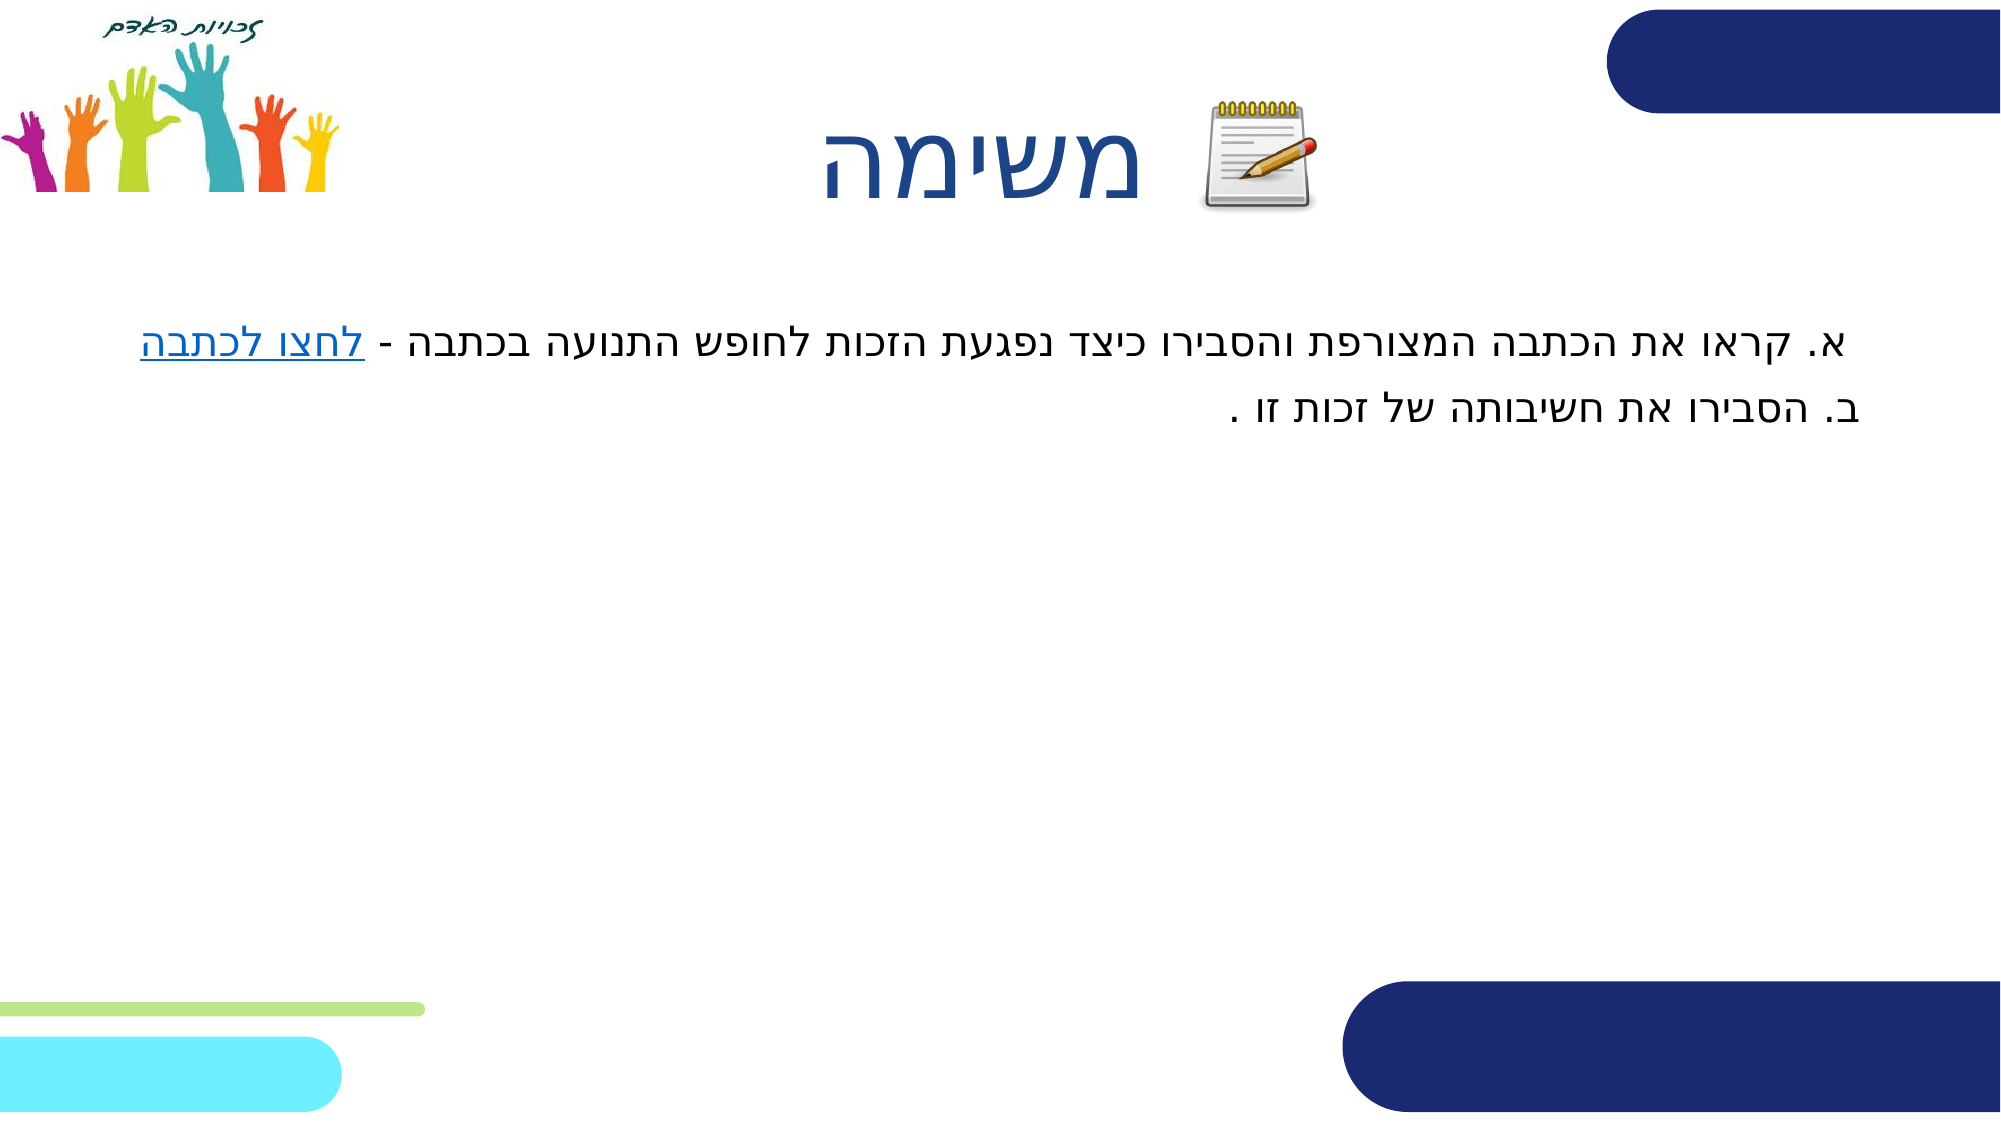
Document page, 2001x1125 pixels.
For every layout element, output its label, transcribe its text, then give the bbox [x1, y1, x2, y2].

picture [1196, 101, 1319, 214]
picture [0, 11, 339, 193]
list א. קראו את הכתבה המצורפת והסבירו כיצד נפגעת הזכות לחופש התנועה בכתבה - לחצו לכתבה ב. הסבירו את חשיבותה של זכות זו . [115, 312, 1885, 489]
title משימה [90, 54, 1874, 231]
